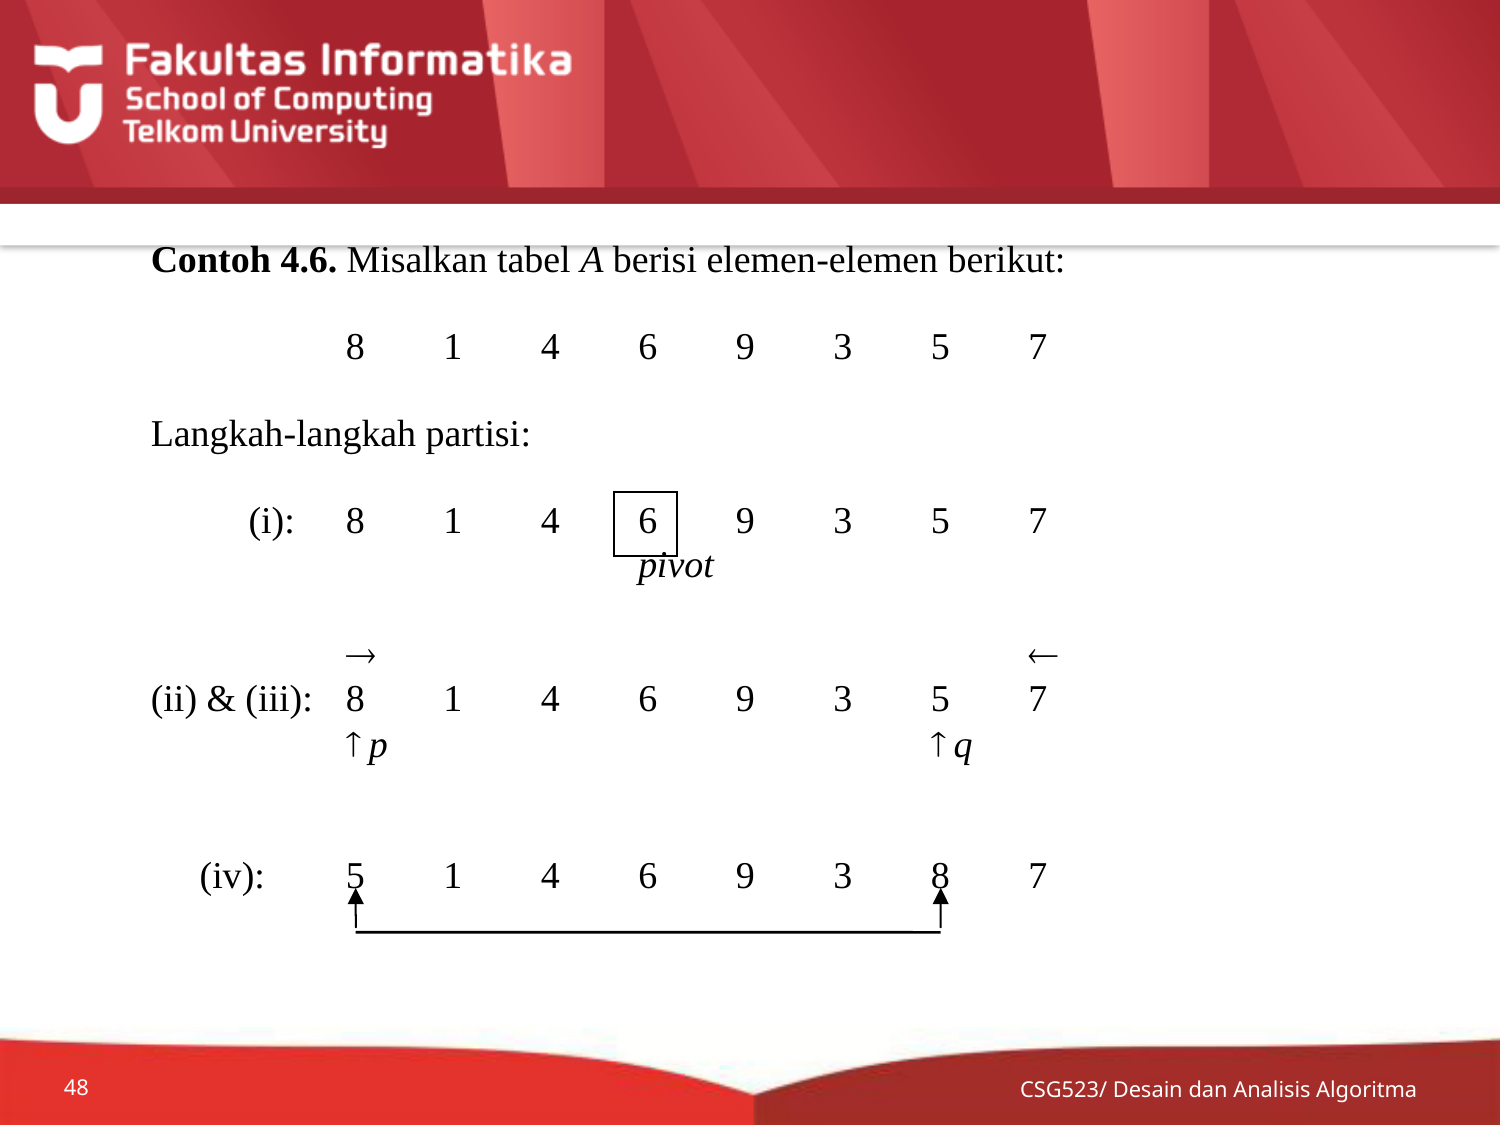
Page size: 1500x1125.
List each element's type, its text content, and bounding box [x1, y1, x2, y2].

picture [0, 1024, 1500, 1125]
list CSG523/ Desain dan Analisis Algoritma [888, 1058, 1433, 1119]
slide_number 48 [63, 1058, 123, 1119]
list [150, 237, 1350, 984]
picture [0, 0, 1500, 203]
